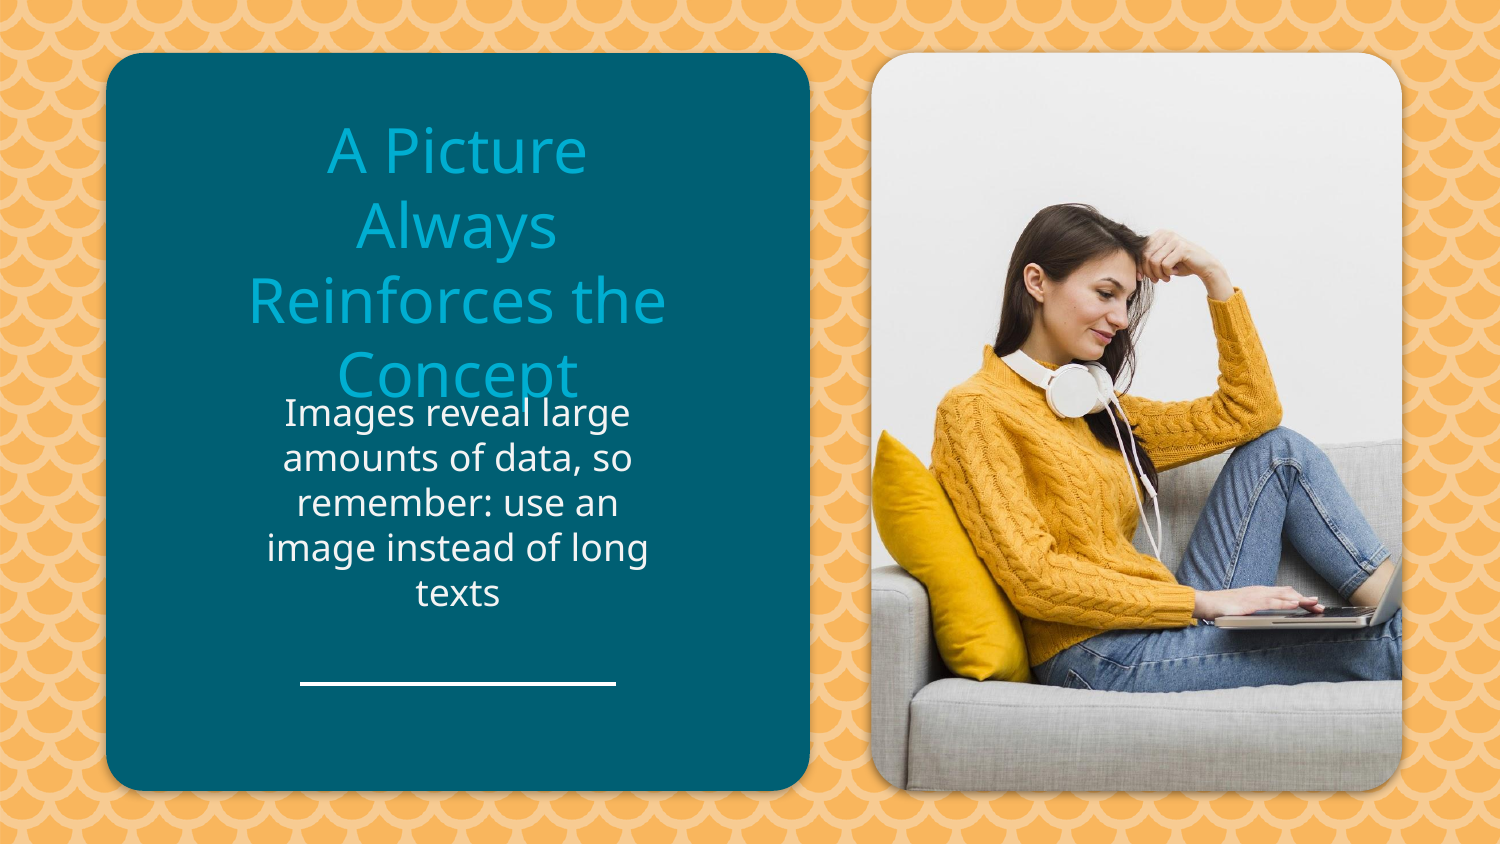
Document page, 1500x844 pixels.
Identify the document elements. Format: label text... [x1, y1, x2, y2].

picture [0, 0, 1500, 844]
list Images reveal large amounts of data, so remember: use an image instead of long texts [234, 373, 682, 541]
title A Picture Always Reinforces the Concept [206, 95, 710, 315]
